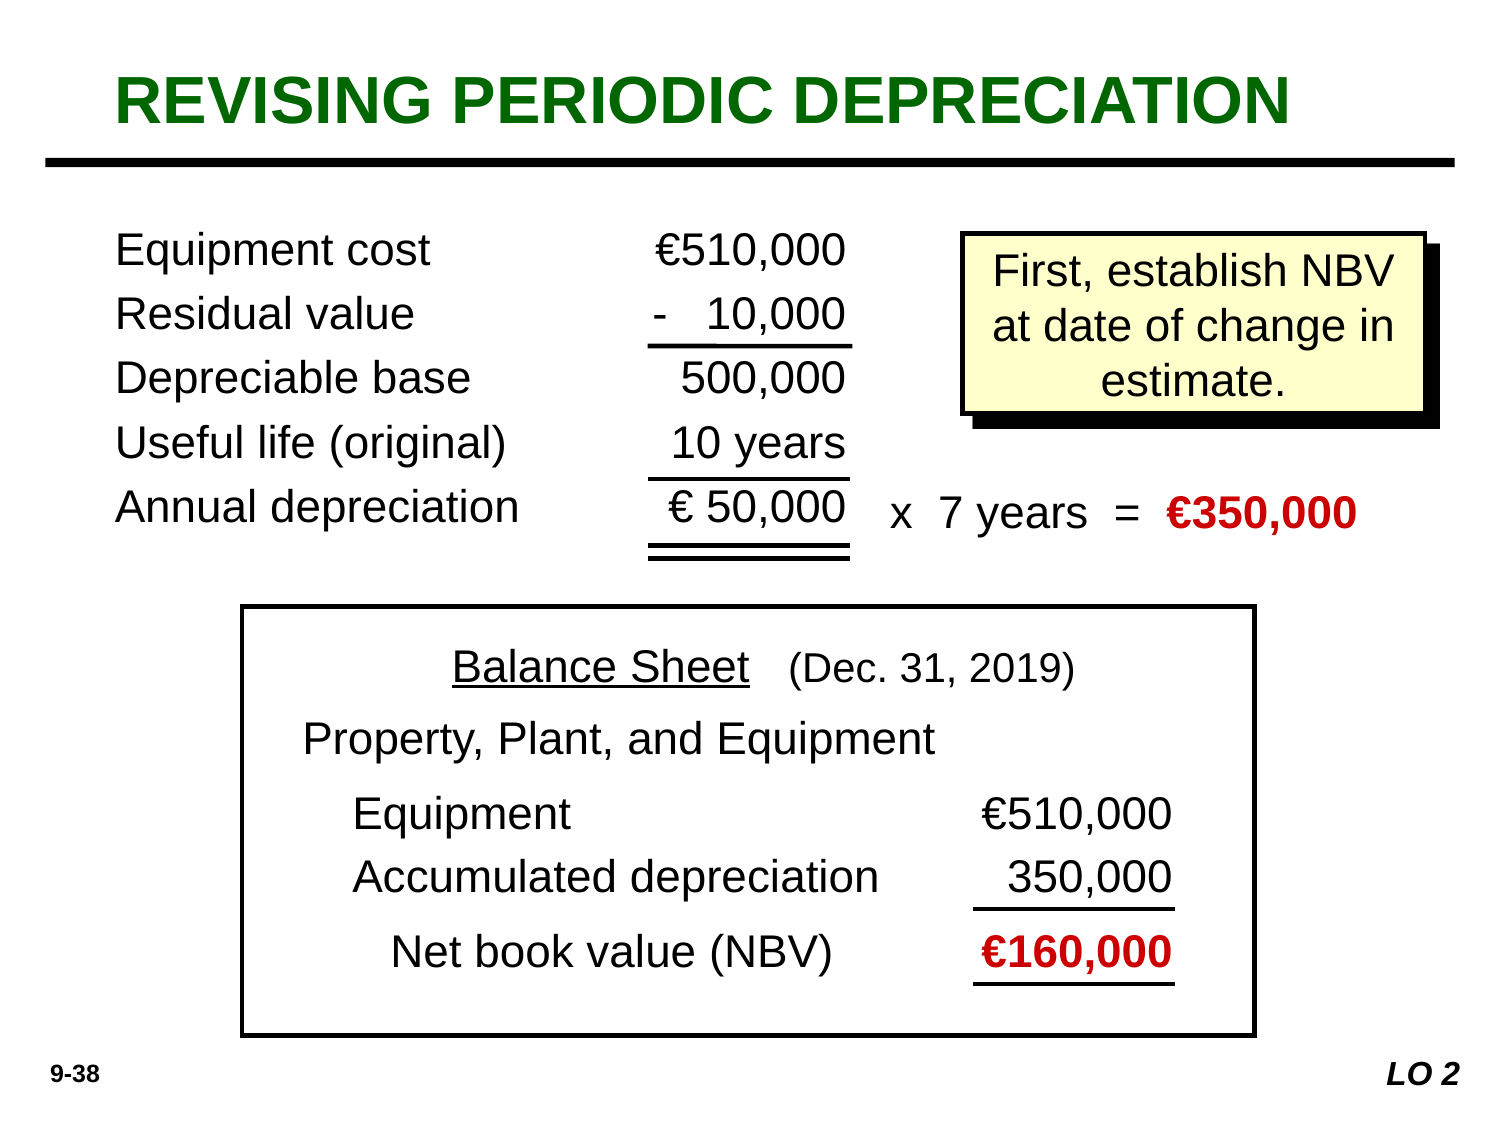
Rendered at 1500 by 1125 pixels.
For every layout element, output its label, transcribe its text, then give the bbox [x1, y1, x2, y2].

text_box [241, 606, 1255, 1036]
text_box Net book value (NBV) [337, 914, 912, 984]
text_box Equipment cost €510,000 Residual value - 10,000 Depreciable base 500,000 Useful life (original) 10 years Annual depreciation € 50,000 [99, 212, 875, 539]
text_box REVISING PERIODIC DEPRECIATION [99, 50, 1463, 142]
text_box Equipment [337, 776, 613, 839]
text_box x 7 years = €350,000 [875, 474, 1425, 545]
text_box LO 2 [1350, 1044, 1475, 1100]
text_box First, establish NBV at date of change in estimate. [962, 233, 1425, 414]
text_box Accumulated depreciation [337, 839, 912, 909]
text_box 350,000 [912, 839, 1188, 909]
text_box Balance Sheet (Dec. 31, 2019) [426, 629, 1102, 700]
text_box €510,000 [912, 776, 1188, 839]
text_box Property, Plant, and Equipment [287, 701, 1013, 772]
text_box €160,000 [912, 914, 1188, 984]
